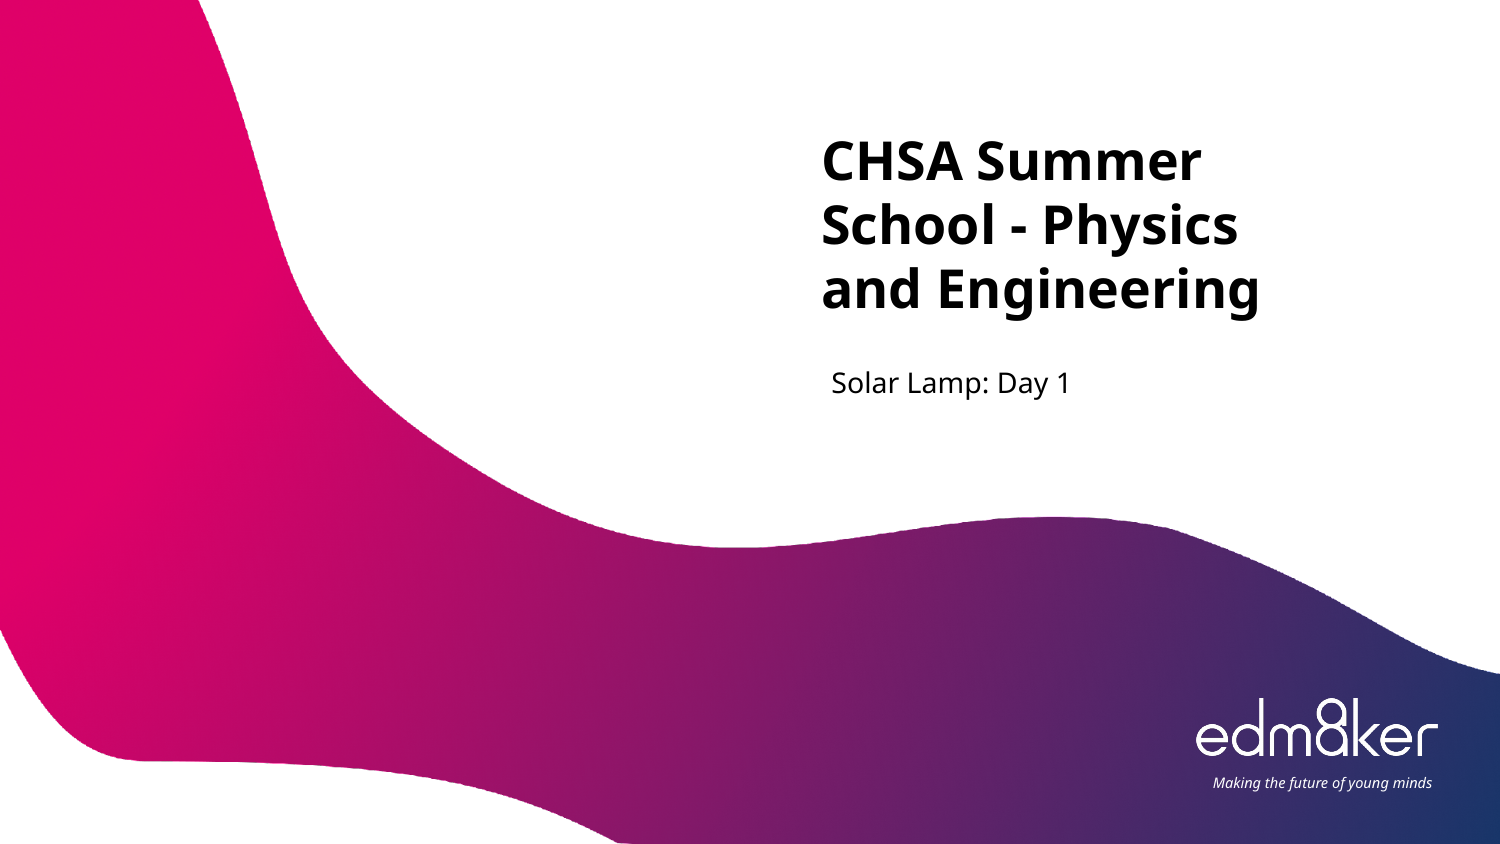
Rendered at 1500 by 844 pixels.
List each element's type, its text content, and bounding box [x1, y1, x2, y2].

subtitle Solar Lamp: Day 1 [806, 350, 1315, 415]
picture [0, 0, 1500, 844]
title CHSA Summer School - Physics and Engineering [806, 110, 1315, 337]
